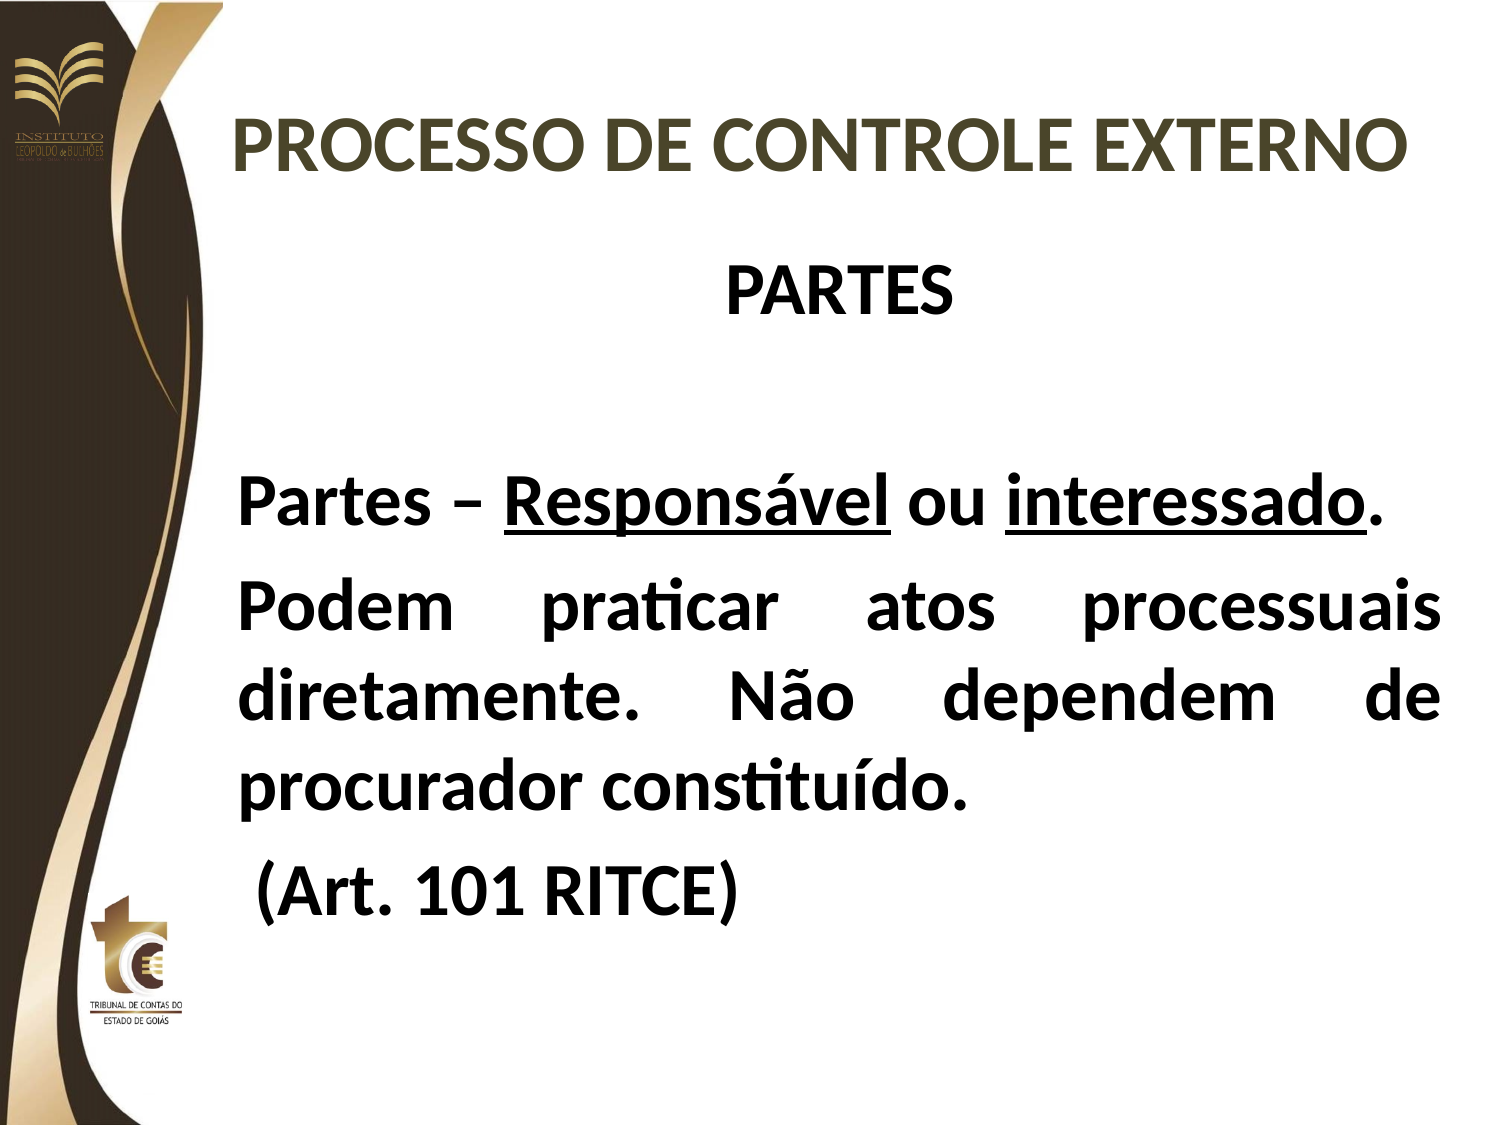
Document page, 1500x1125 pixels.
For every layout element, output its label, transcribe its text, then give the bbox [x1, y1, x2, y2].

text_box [0, 0, 223, 1125]
list PARTES Partes – Responsável ou interessado. Podem praticar atos processuais diretamente. Não dependem de procurador constituído. (Art. 101 RITCE) [227, 233, 1459, 1083]
title PROCESSO DE CONTROLE EXTERNO [227, 45, 1459, 233]
